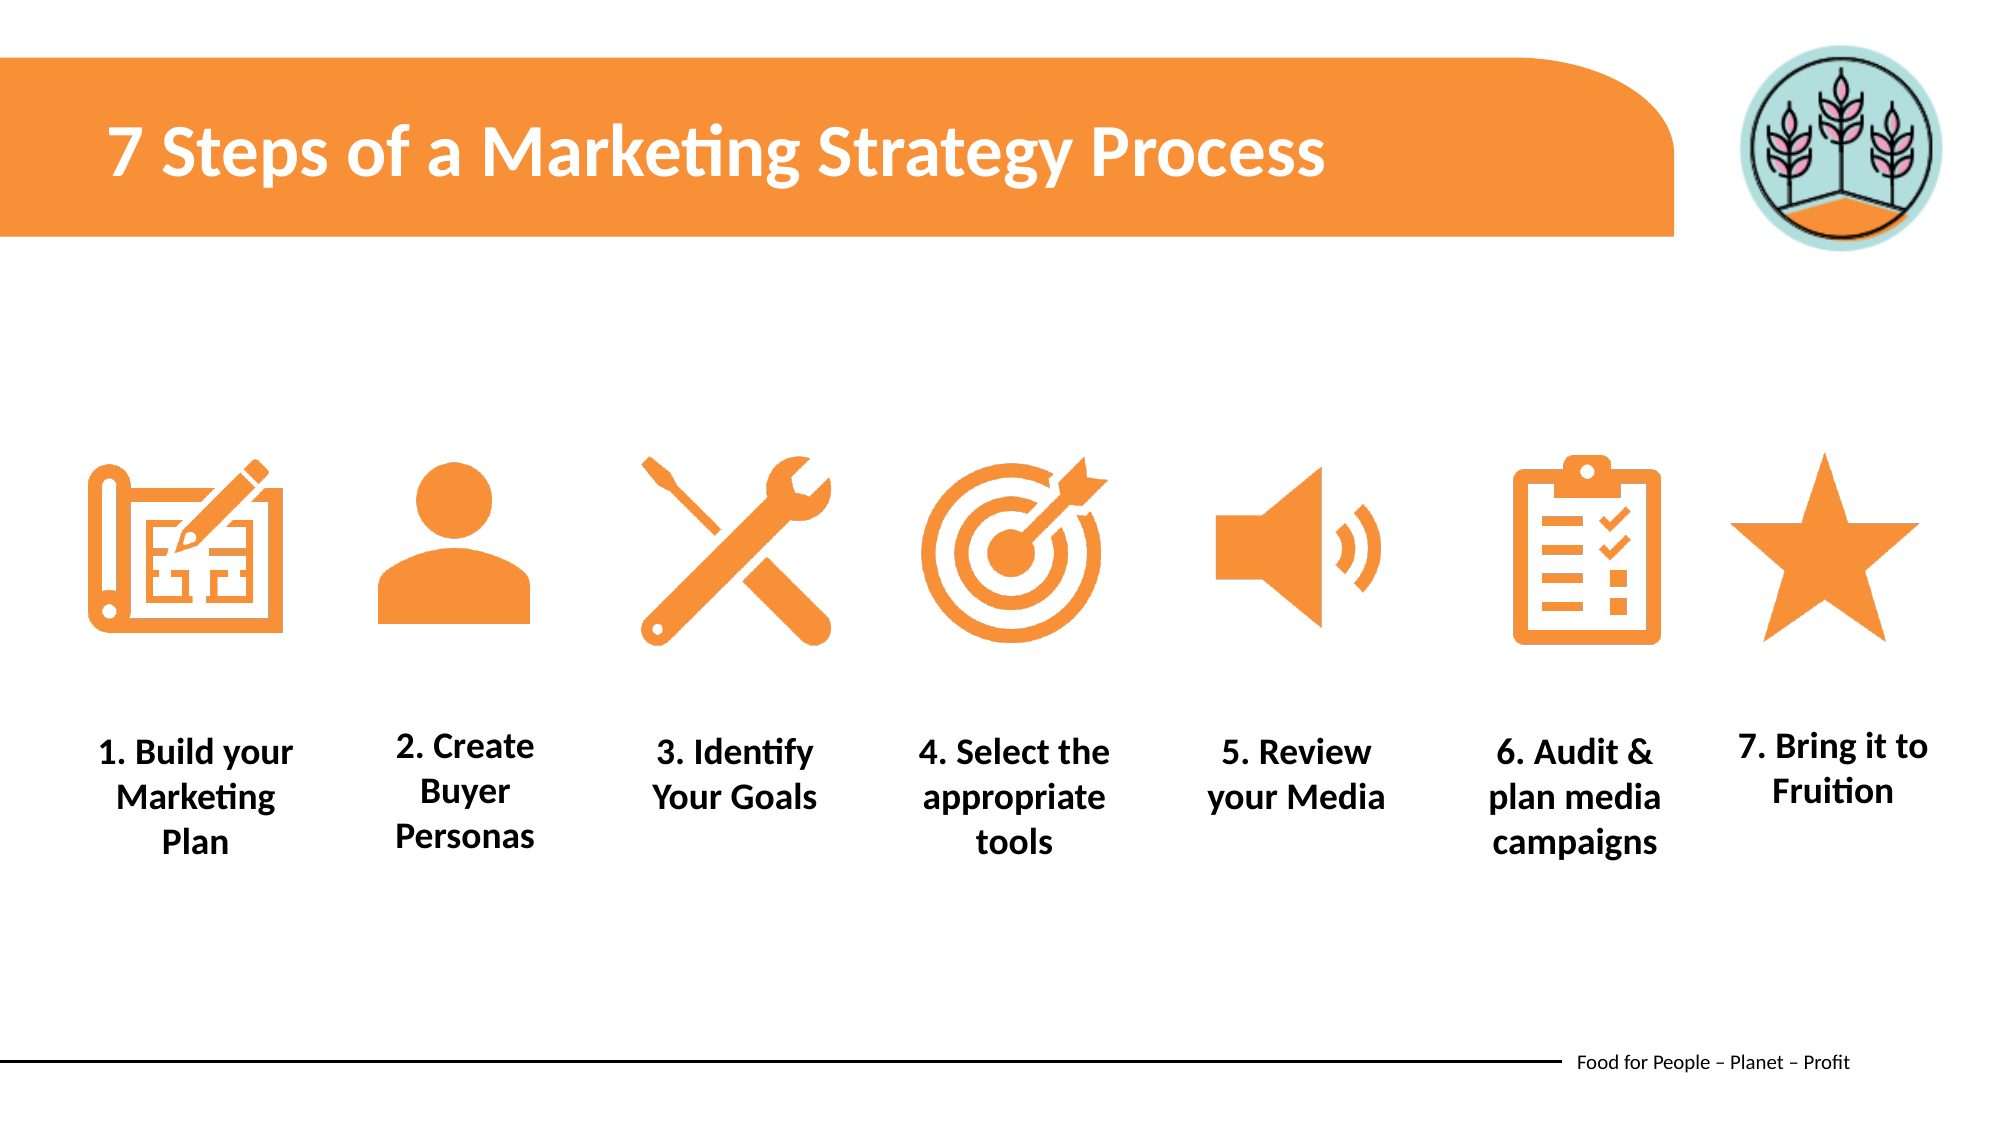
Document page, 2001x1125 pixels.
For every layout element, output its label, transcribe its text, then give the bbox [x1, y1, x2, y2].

text_box [0, 57, 1675, 237]
picture [1711, 433, 1938, 661]
text_box 2. Create Buyer Personas [339, 714, 592, 864]
text_box 7 Steps of a Marketing Strategy Process [91, 94, 1459, 199]
picture [901, 436, 1128, 663]
picture [1187, 433, 1414, 661]
picture [622, 437, 850, 664]
picture [1707, 24, 1971, 280]
text_box 6. Audit & plan media campaigns [1448, 719, 1702, 870]
picture [1473, 436, 1701, 663]
text_box 4. Select the appropriate tools [888, 719, 1141, 870]
text_box 3. Identify Your Goals [608, 719, 862, 825]
text_box 7. Bring it to Fruition [1707, 714, 1960, 819]
picture [71, 433, 299, 661]
text_box 1. Build your Marketing Plan [69, 719, 322, 870]
picture [340, 429, 568, 657]
text_box 5. Review your Media [1170, 719, 1423, 825]
